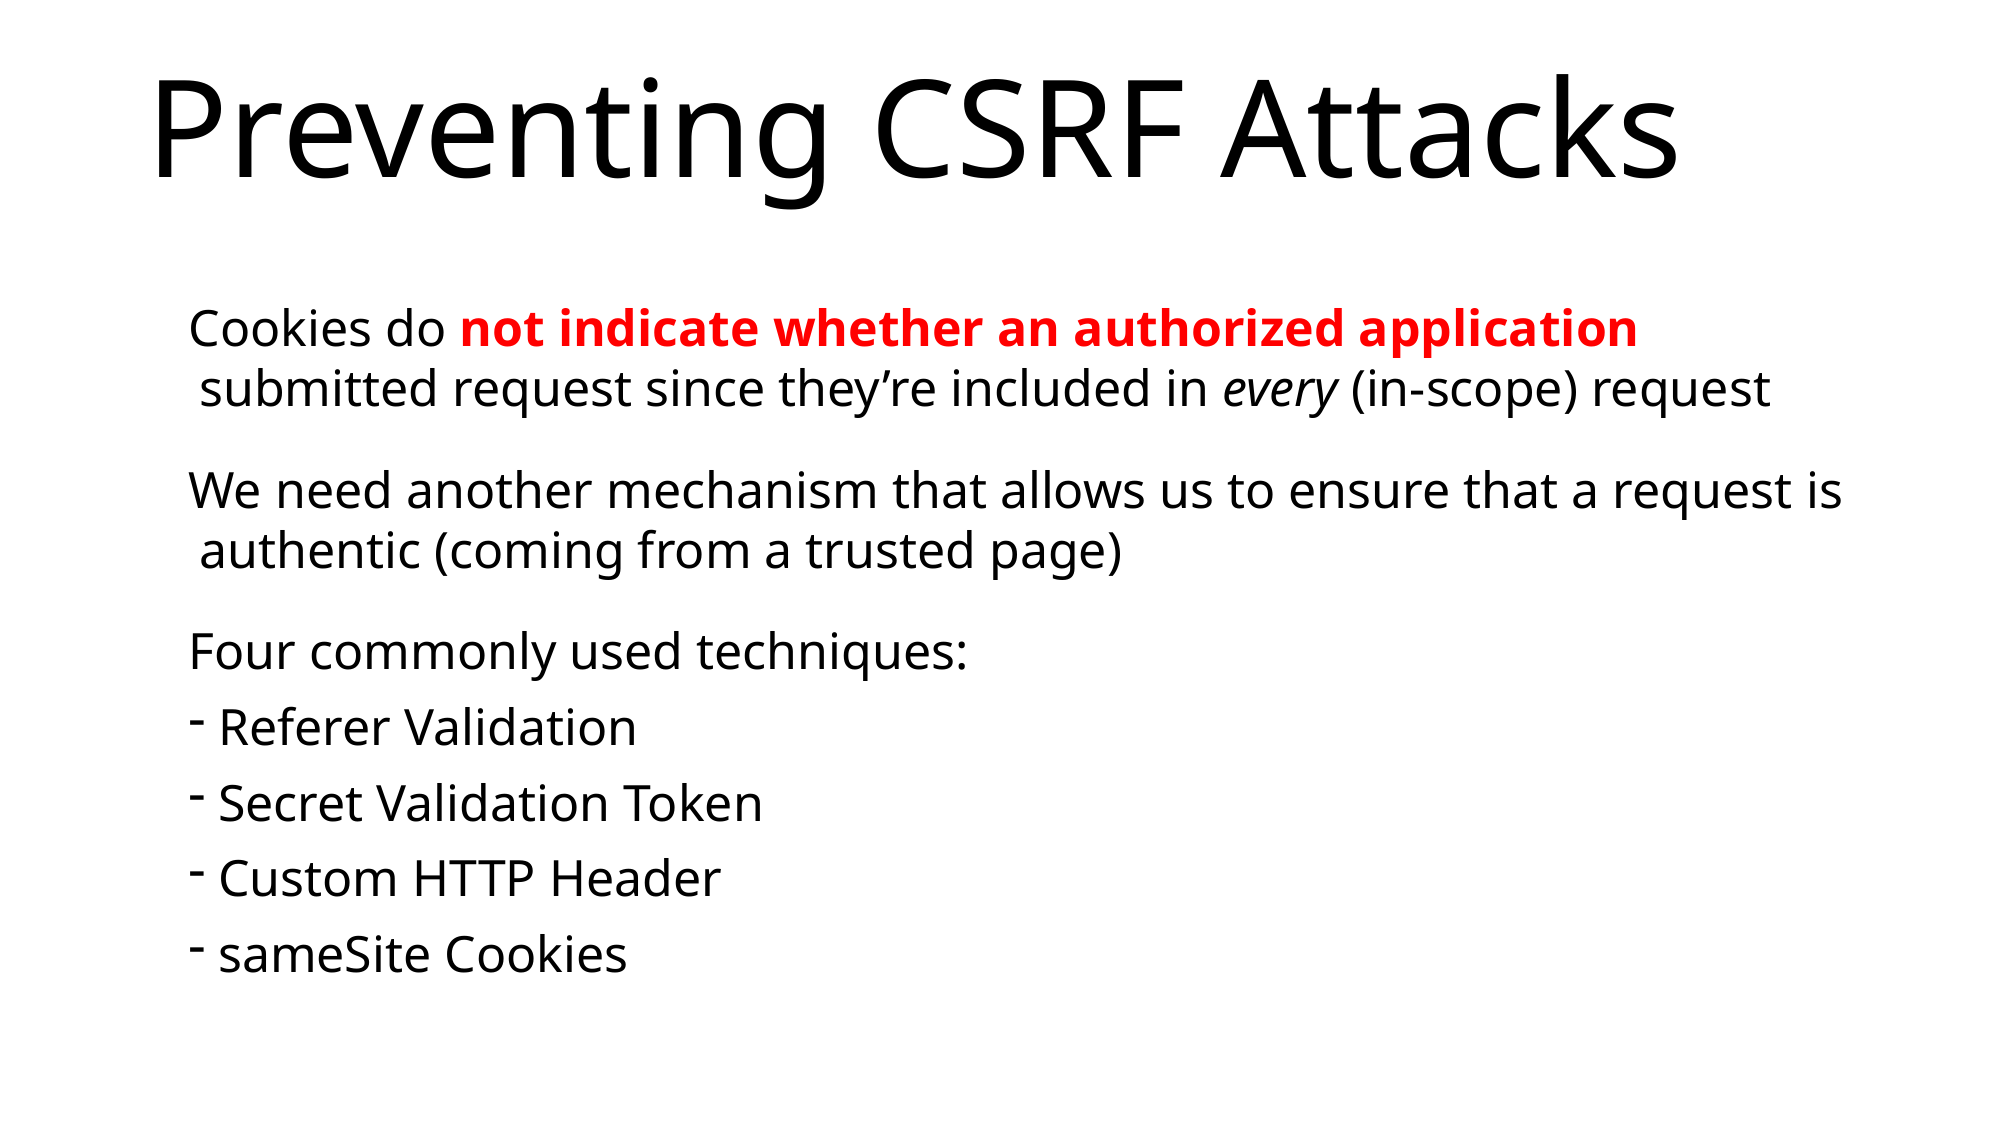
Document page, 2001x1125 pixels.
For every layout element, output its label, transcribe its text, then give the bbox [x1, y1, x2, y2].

list Cookies do not indicate whether an authorized application submitted request since they’re included in every (in-scope) request We need another mechanism that allows us to ensure that a request is authentic (coming from a trusted page) Four commonly used techniques: Referer Validation Secret Validation Token Custom HTTP Header sameSite Cookies [138, 288, 1897, 1057]
title Preventing CSRF Attacks [138, 29, 1862, 217]
